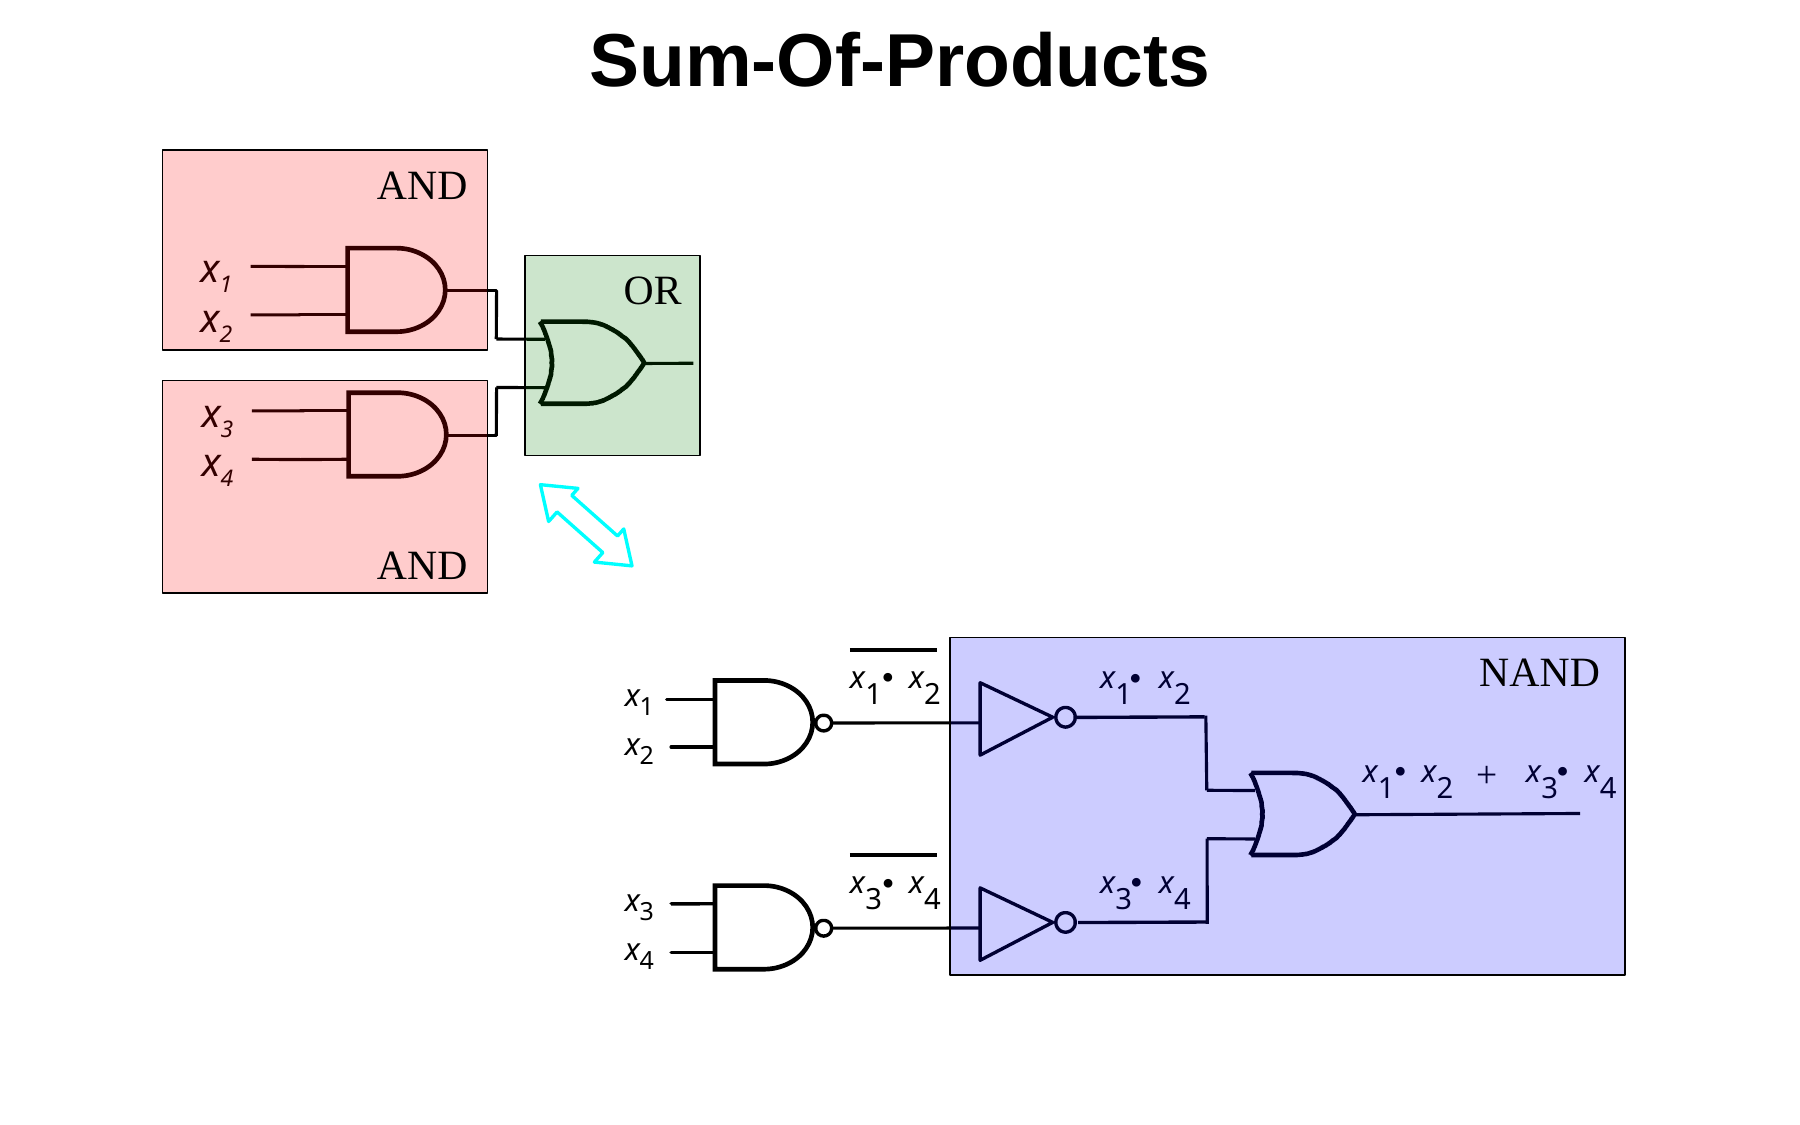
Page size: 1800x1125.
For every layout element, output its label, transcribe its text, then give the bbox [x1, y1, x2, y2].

text_box [542, 494, 633, 566]
text_box AND [162, 380, 488, 594]
text_box AND [162, 149, 488, 350]
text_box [624, 649, 1624, 976]
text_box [199, 243, 694, 486]
text_box NAND [949, 637, 1625, 650]
title Sum-Of-Products [150, 0, 1650, 113]
